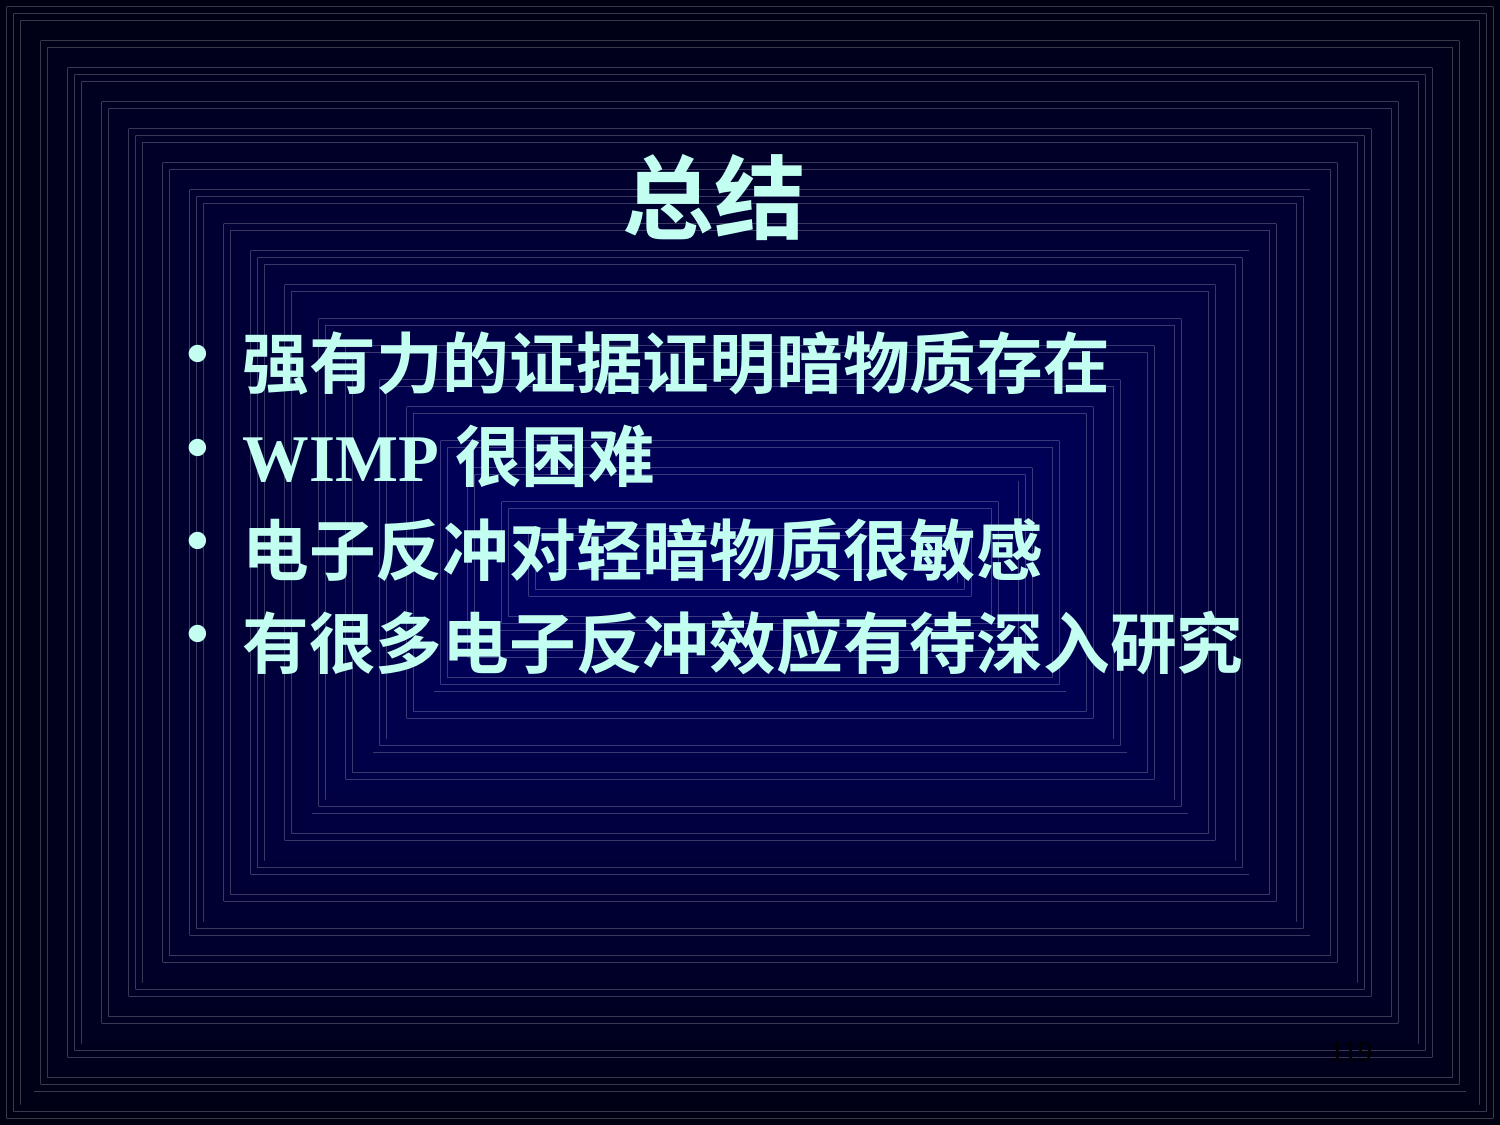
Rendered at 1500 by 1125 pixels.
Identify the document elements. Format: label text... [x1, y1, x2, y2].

title 总结 [242, 101, 1188, 290]
slide_number 119 [1074, 1024, 1388, 1101]
list 强有力的证据证明暗物质存在 WIMP很困难 电子反冲对轻暗物质很敏感 有很多电子反冲效应有待深入研究 [171, 314, 1317, 681]
